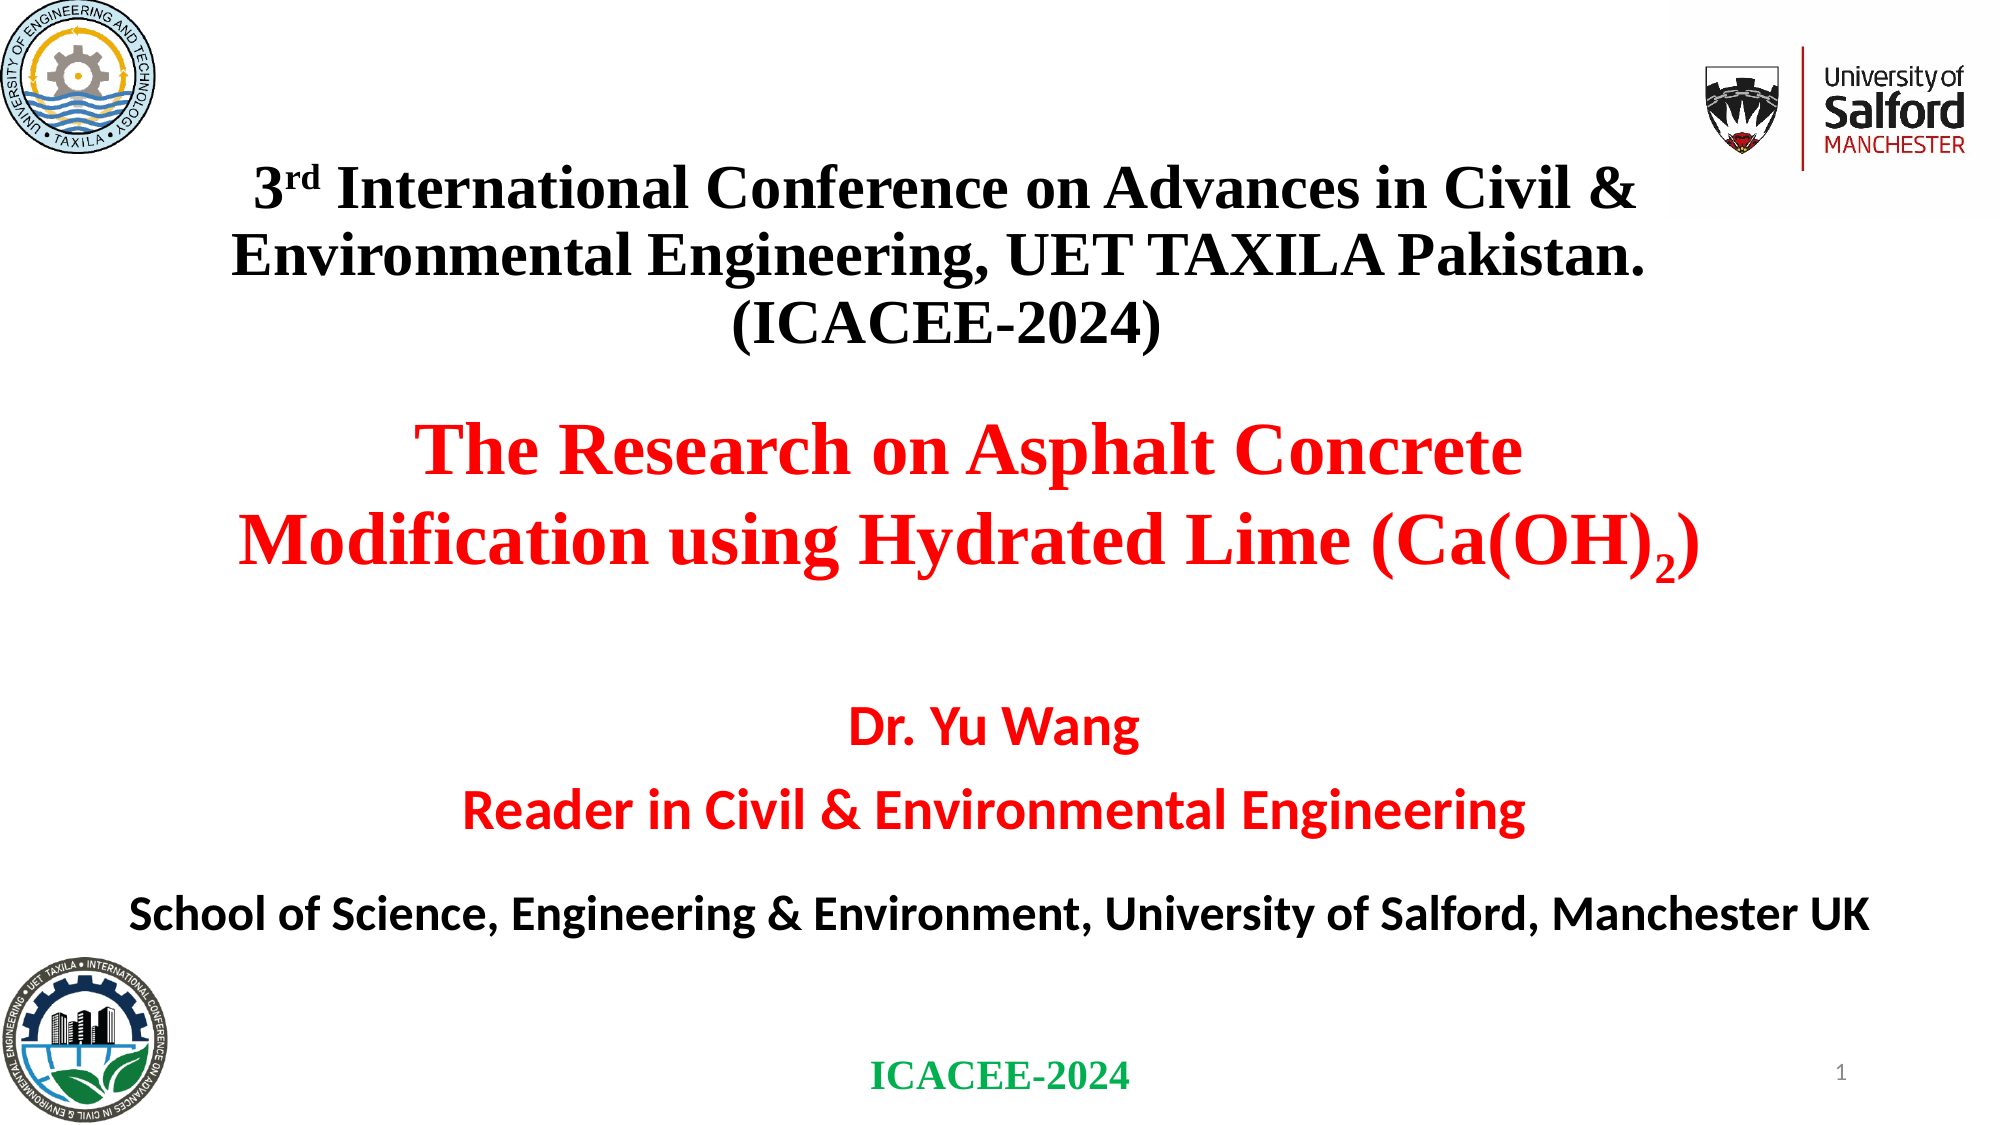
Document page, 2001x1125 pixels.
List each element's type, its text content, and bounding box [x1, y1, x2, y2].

text_box School of Science, Engineering & Environment, University of Salford, Manchester UK [72, 873, 1928, 948]
text_box ICACEE-2024 [824, 1040, 1175, 1106]
text_box The Research on Asphalt Concrete Modification using Hydrated Lime (Ca(OH)2) [219, 392, 1720, 665]
text_box 3rd International Conference on Advances in Civil & Environmental Engineering, UET TAXILA Pakistan. (ICACEE-2024) [197, 146, 1698, 365]
text_box Dr. Yu Wang Reader in Civil & Environmental Engineering [269, 666, 1720, 849]
text_box 1 [1412, 1040, 1863, 1101]
picture [0, 953, 171, 1125]
picture [1666, 0, 2000, 220]
picture [0, 0, 156, 154]
